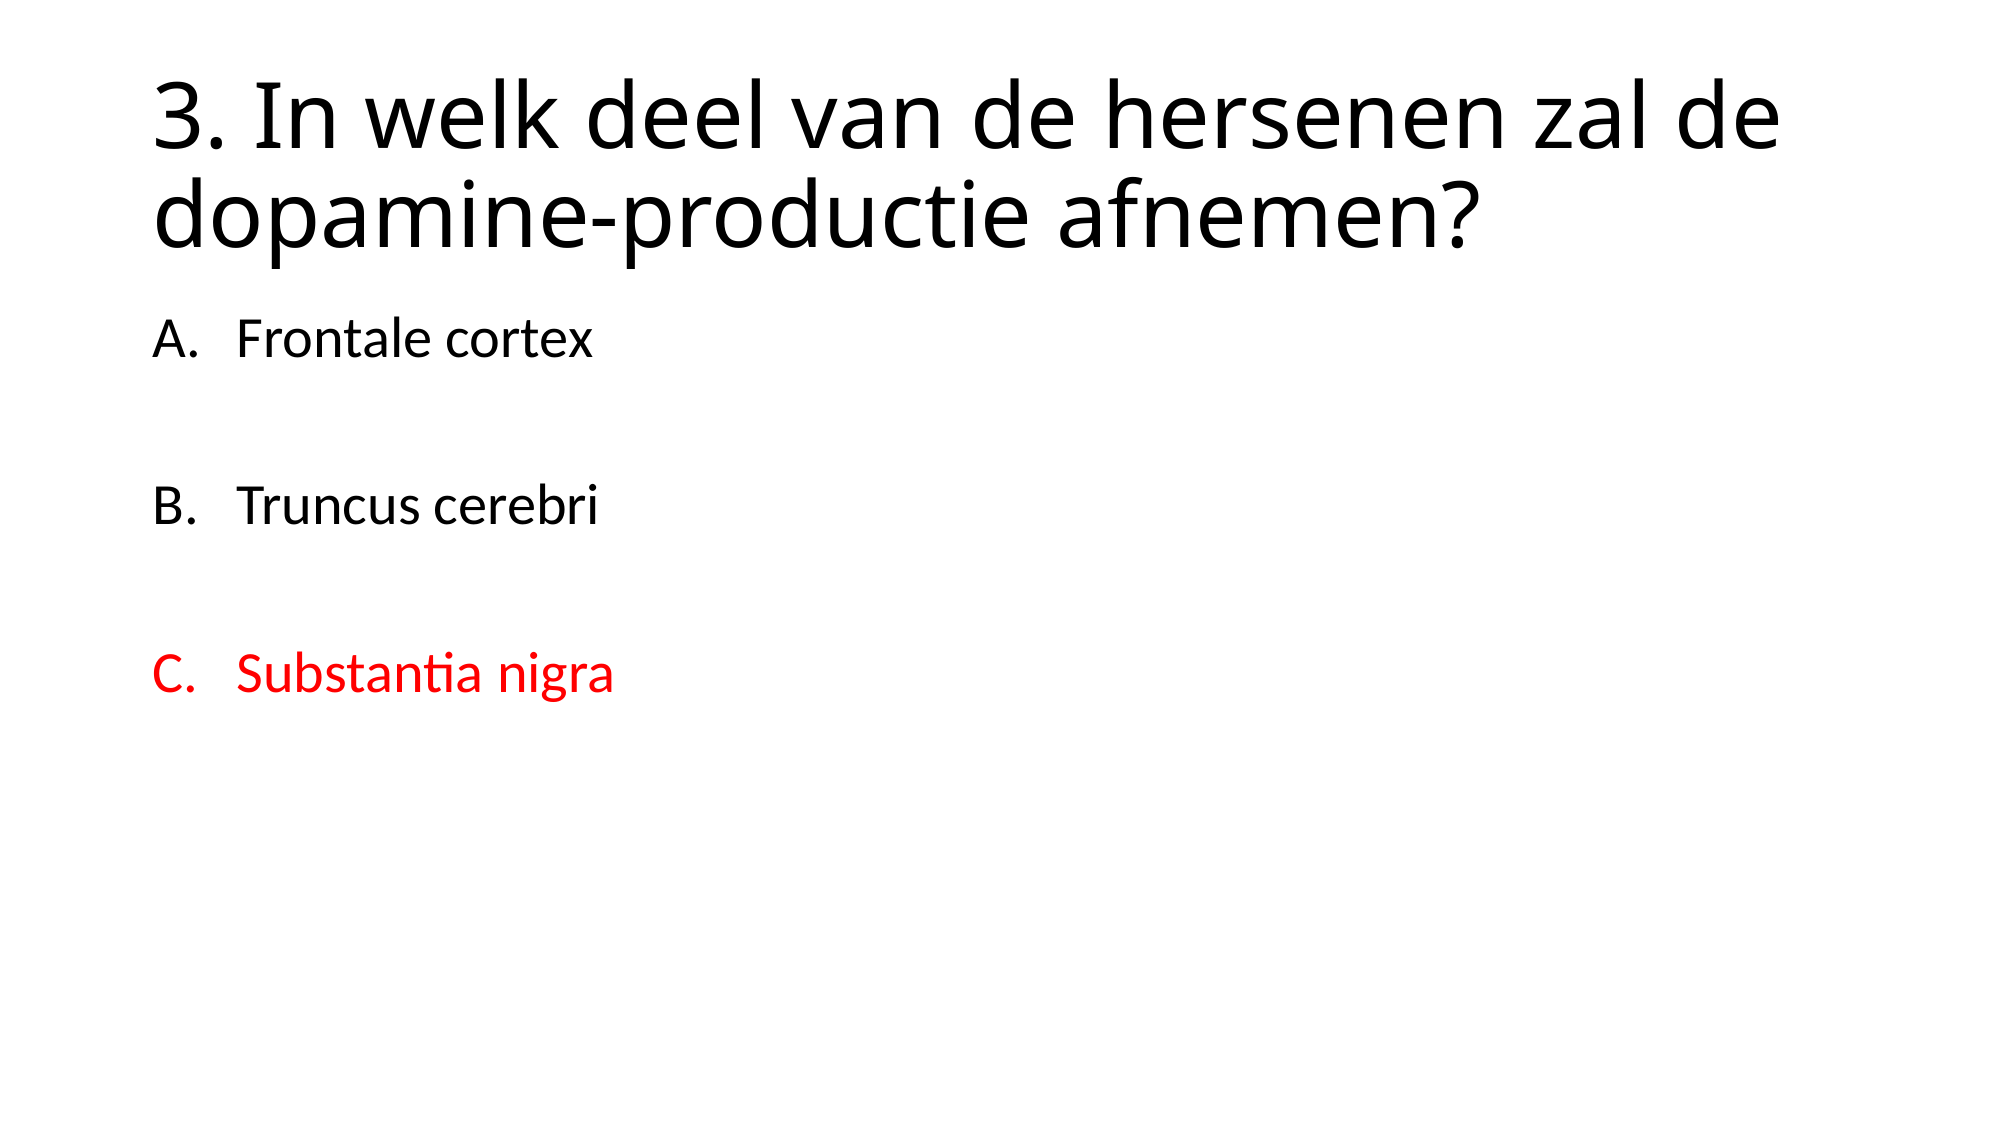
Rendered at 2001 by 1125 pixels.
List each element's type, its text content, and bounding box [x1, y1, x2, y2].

title 3. In welk deel van de hersenen zal de dopamine-productie afnemen? [137, 59, 1863, 278]
list Frontale cortex Truncus cerebri Substantia nigra [137, 299, 1863, 1014]
